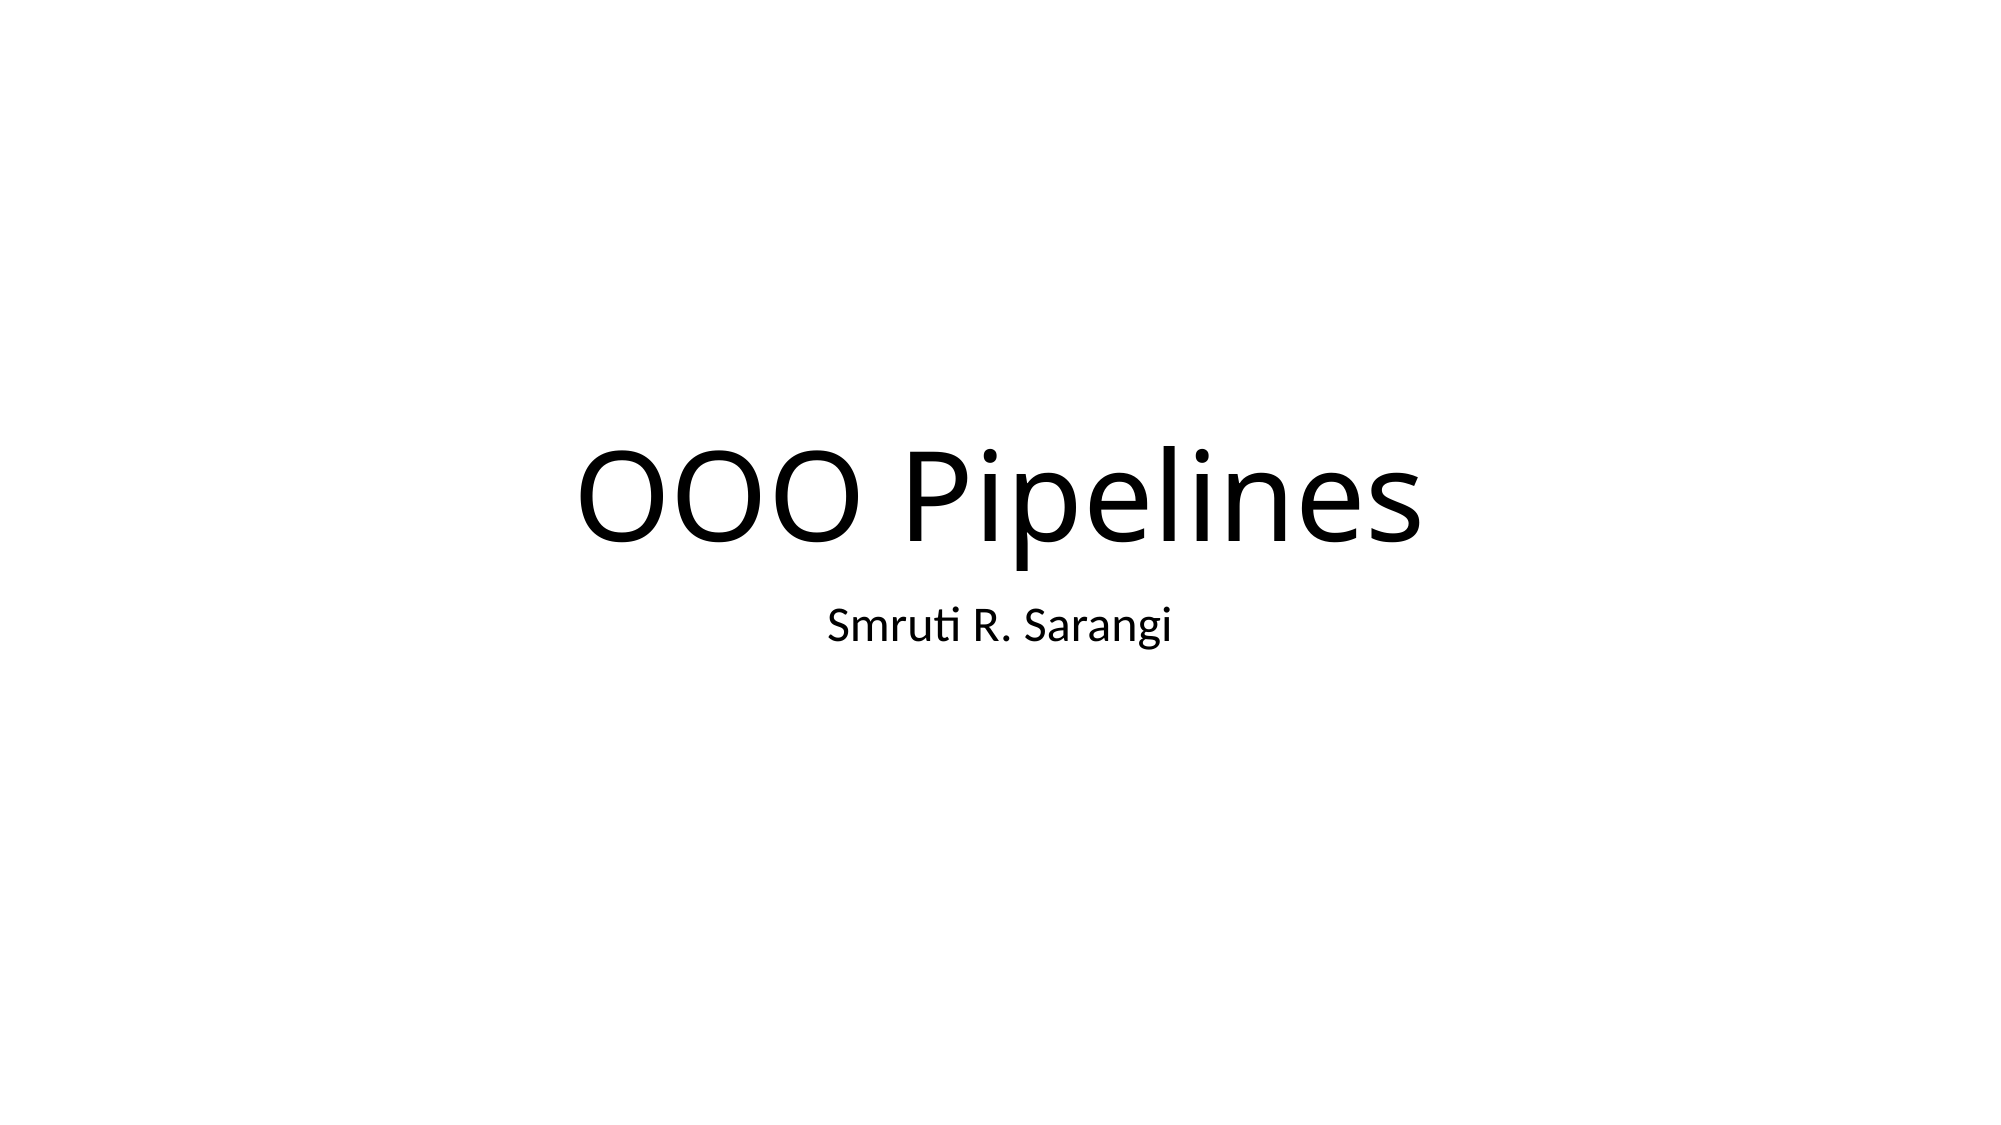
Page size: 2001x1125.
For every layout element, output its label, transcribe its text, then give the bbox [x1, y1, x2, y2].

title OOO Pipelines [249, 184, 1750, 576]
subtitle Smruti R. Sarangi [249, 590, 1750, 863]
